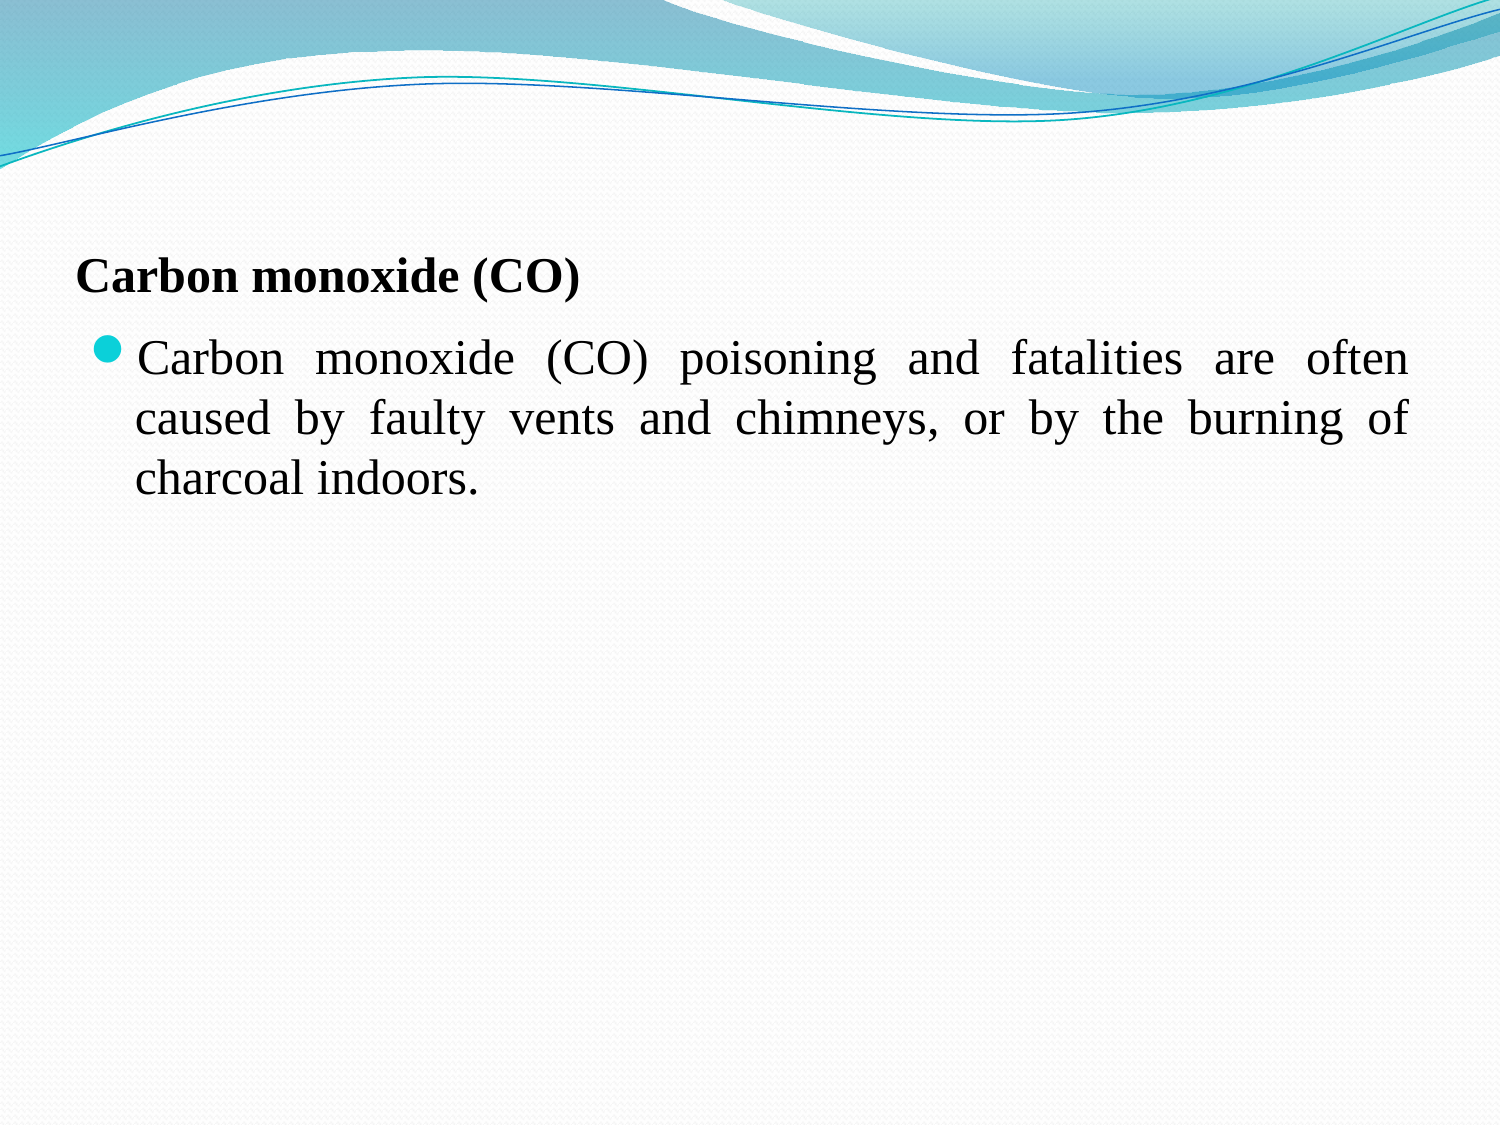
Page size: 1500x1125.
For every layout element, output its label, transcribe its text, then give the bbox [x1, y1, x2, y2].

title Carbon monoxide (CO) [75, 115, 1425, 303]
list Carbon monoxide (CO) poisoning and fatalities are often caused by faulty vents and chimneys, or by the burning of charcoal indoors. [75, 317, 1425, 1038]
